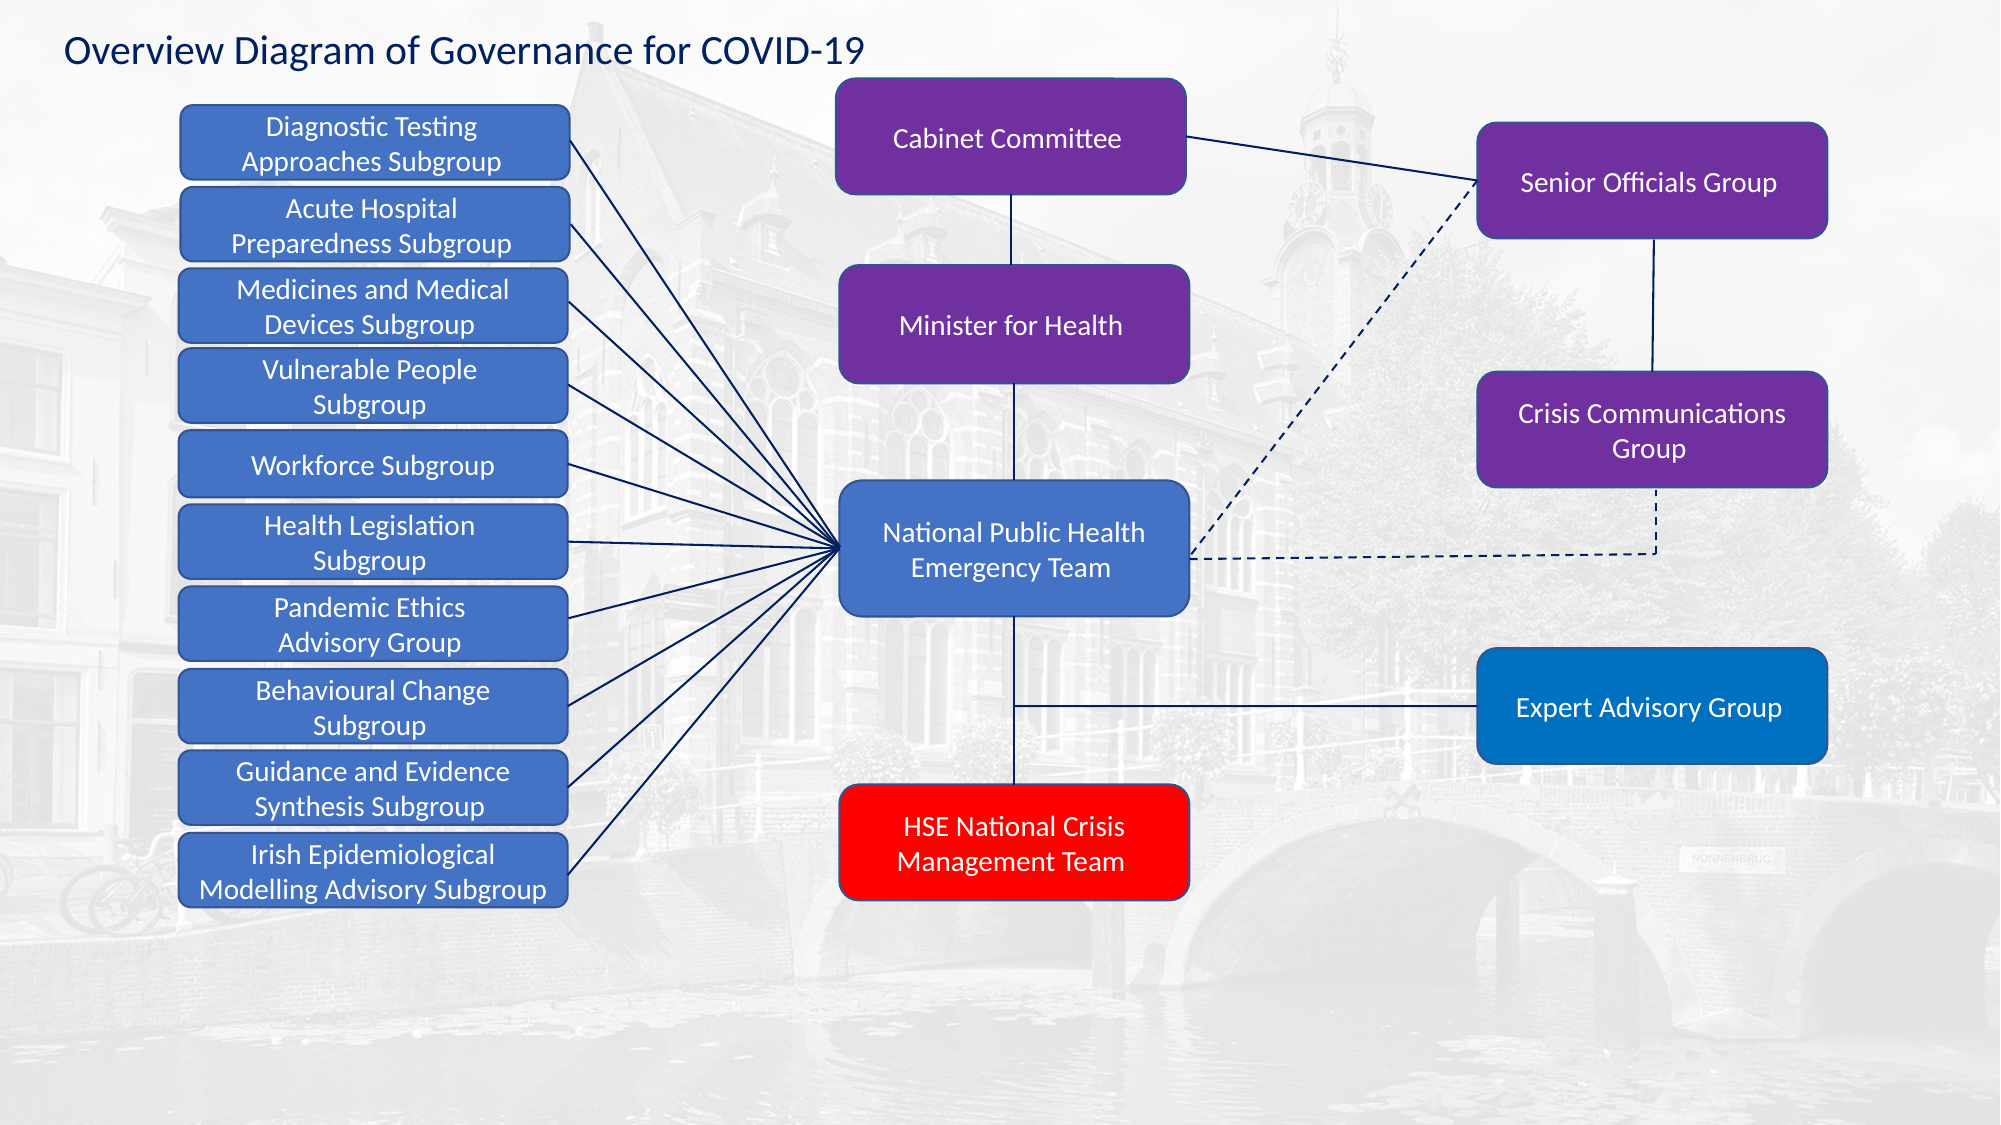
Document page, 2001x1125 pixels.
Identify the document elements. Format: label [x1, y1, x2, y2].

text_box [567, 384, 840, 463]
picture [0, 0, 2000, 1125]
text_box [570, 224, 840, 301]
text_box [569, 140, 840, 301]
text_box [567, 548, 840, 876]
text_box [567, 463, 840, 541]
text_box [1185, 136, 1478, 181]
text_box [567, 541, 840, 545]
text_box [567, 545, 841, 788]
text_box [1191, 180, 1478, 554]
text_box [568, 301, 840, 384]
text_box [1189, 554, 1656, 560]
